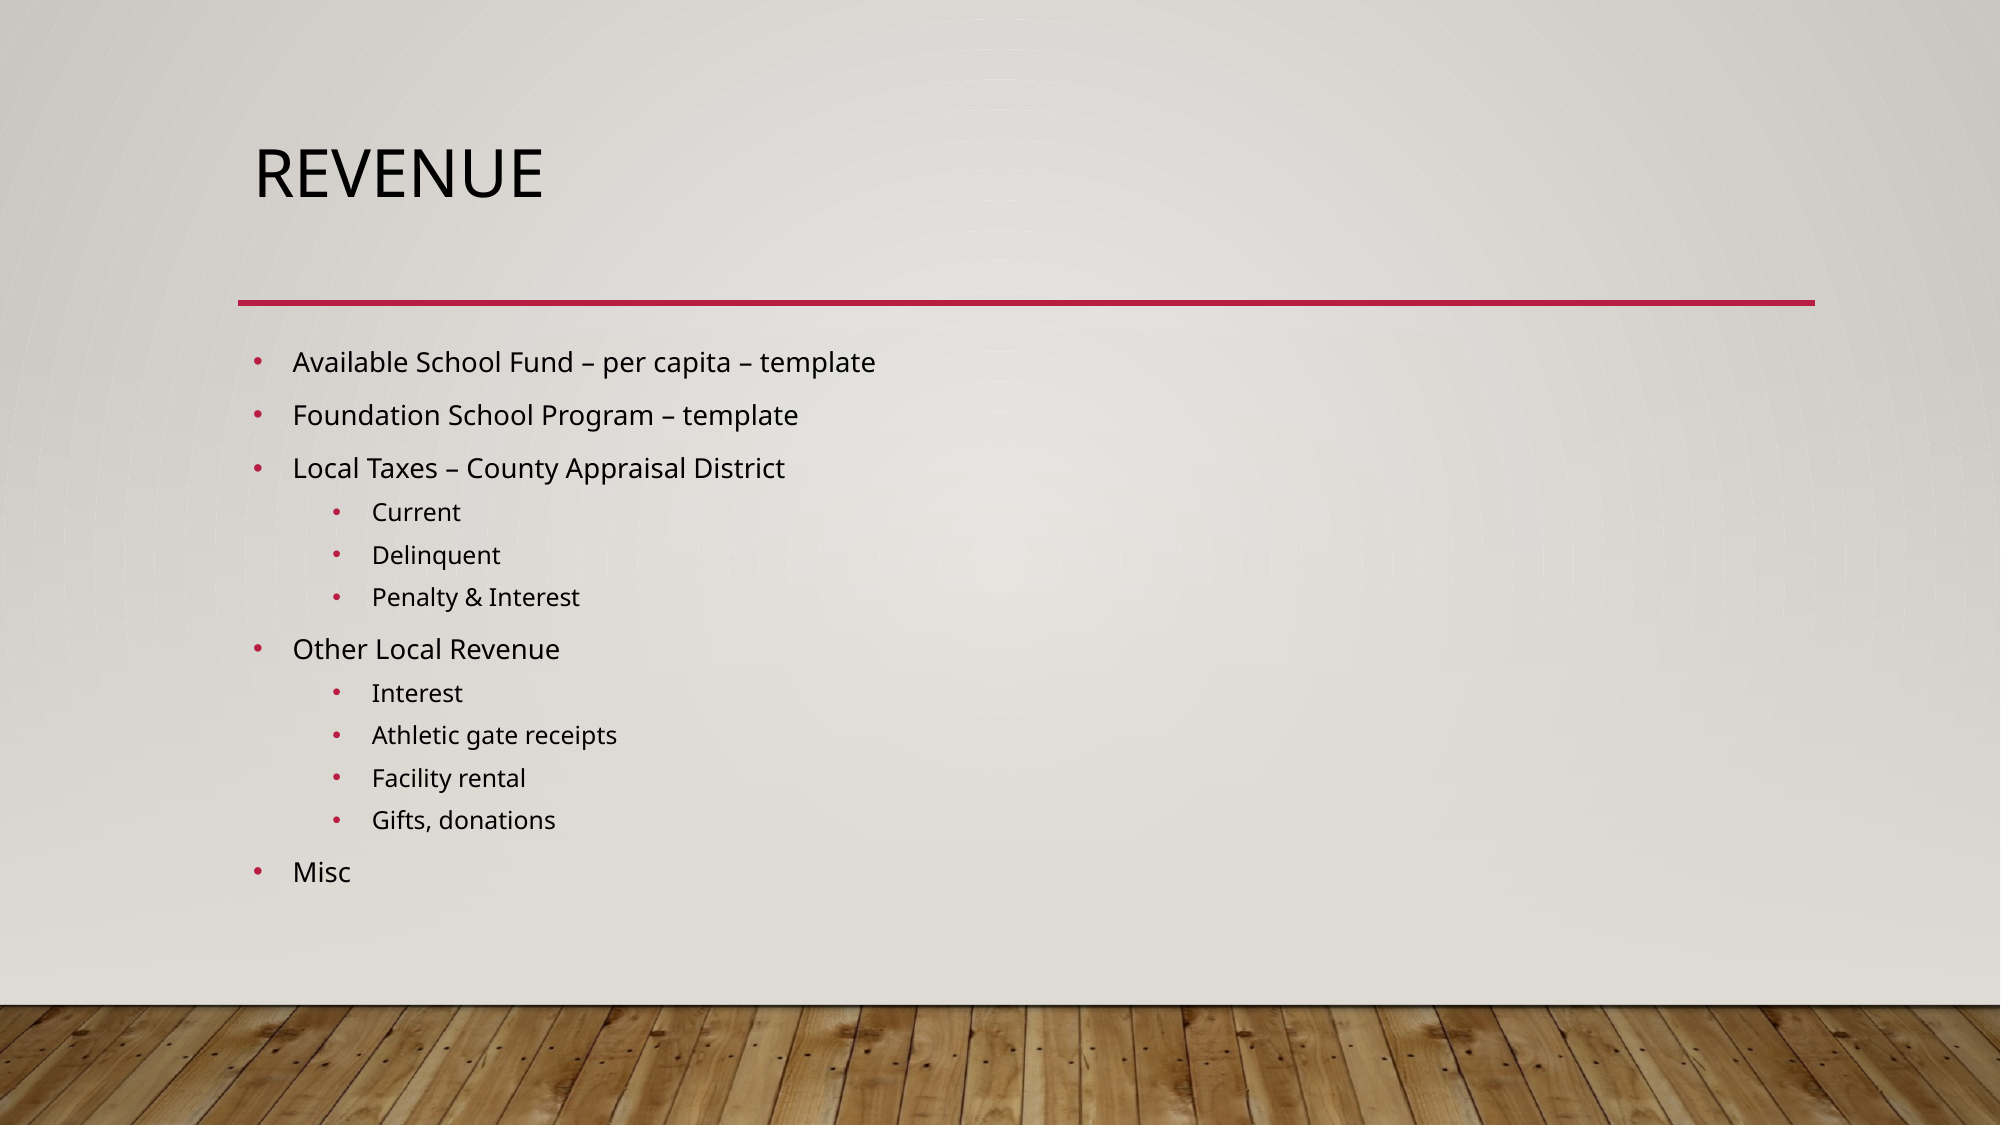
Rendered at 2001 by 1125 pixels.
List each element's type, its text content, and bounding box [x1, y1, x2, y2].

picture [0, 1005, 2000, 1125]
list Available School Fund – per capita – template Foundation School Program – template Local Taxes – County Appraisal District Current Delinquent Penalty & Interest Other Local Revenue Interest Athletic gate receipts Facility rental Gifts, donations Misc [238, 330, 1814, 897]
title REvenue [238, 131, 1814, 305]
